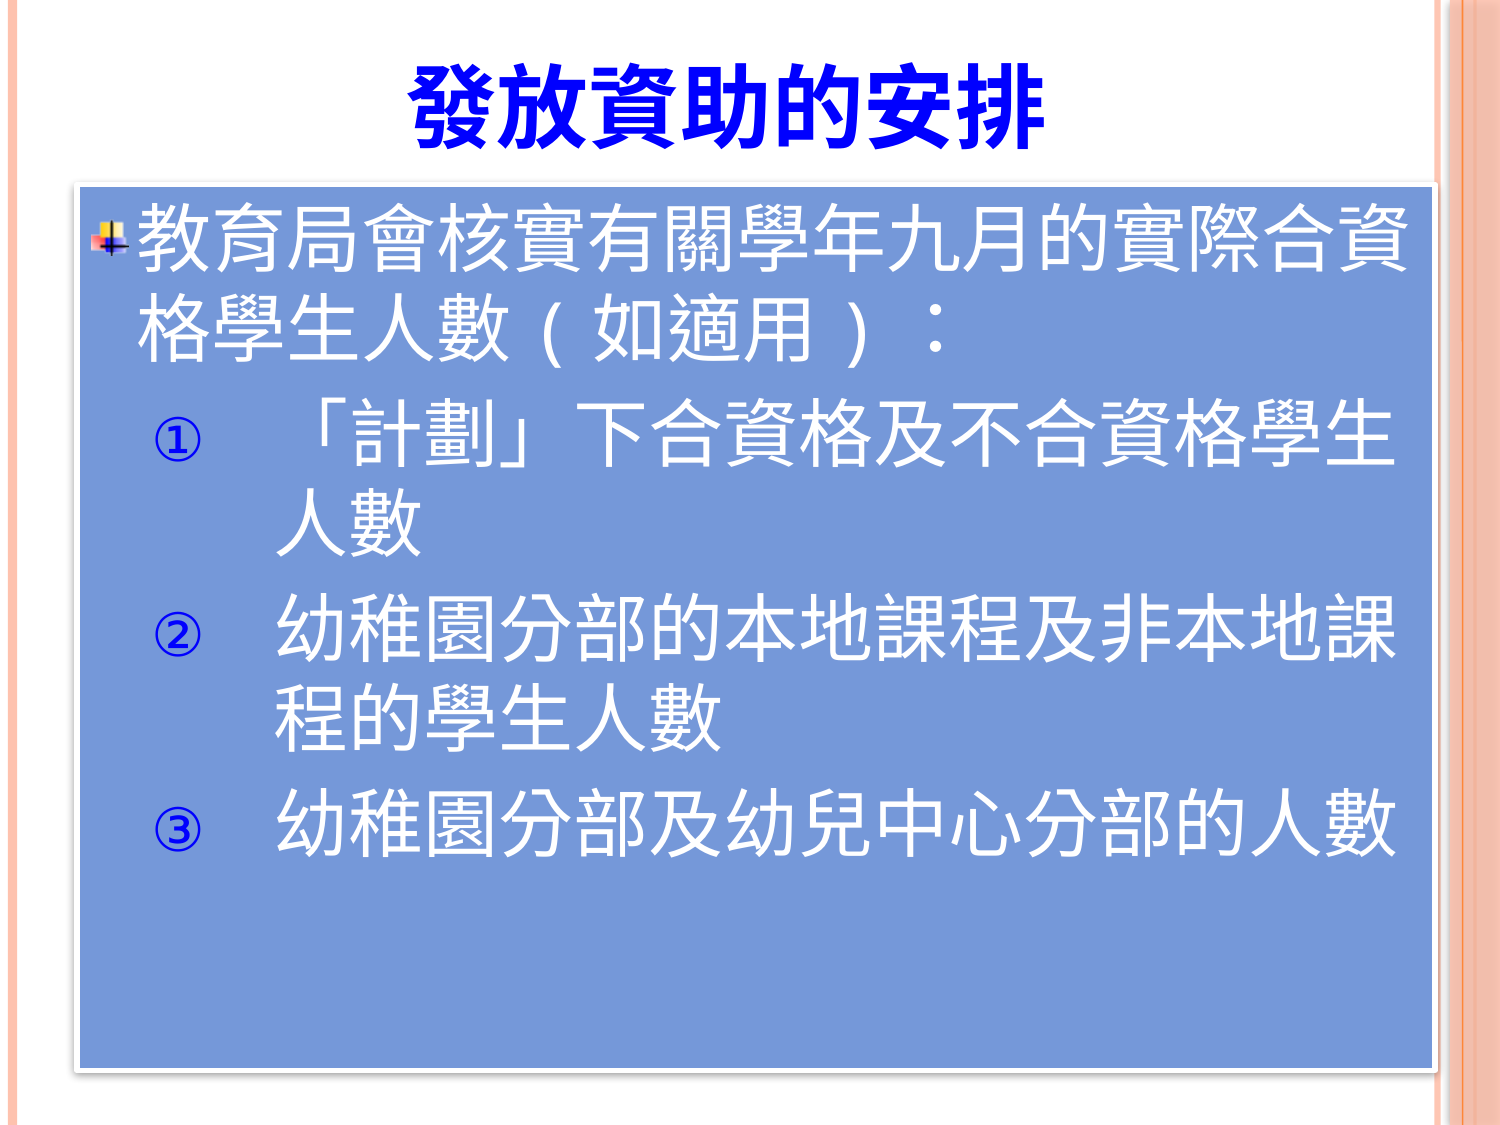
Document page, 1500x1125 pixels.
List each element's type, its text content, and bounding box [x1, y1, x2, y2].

text_box 發放資助的安排 [123, 42, 1329, 168]
picture [91, 218, 129, 256]
list 教育局會核實有關學年九月的實際合資格學生人數(如適用)： 「計劃」下合資格及不合資格學生人數 幼稚園分部的本地課程及非本地課程的學生人數 幼稚園分部及幼兒中心分部的人數 [74, 182, 1438, 1073]
